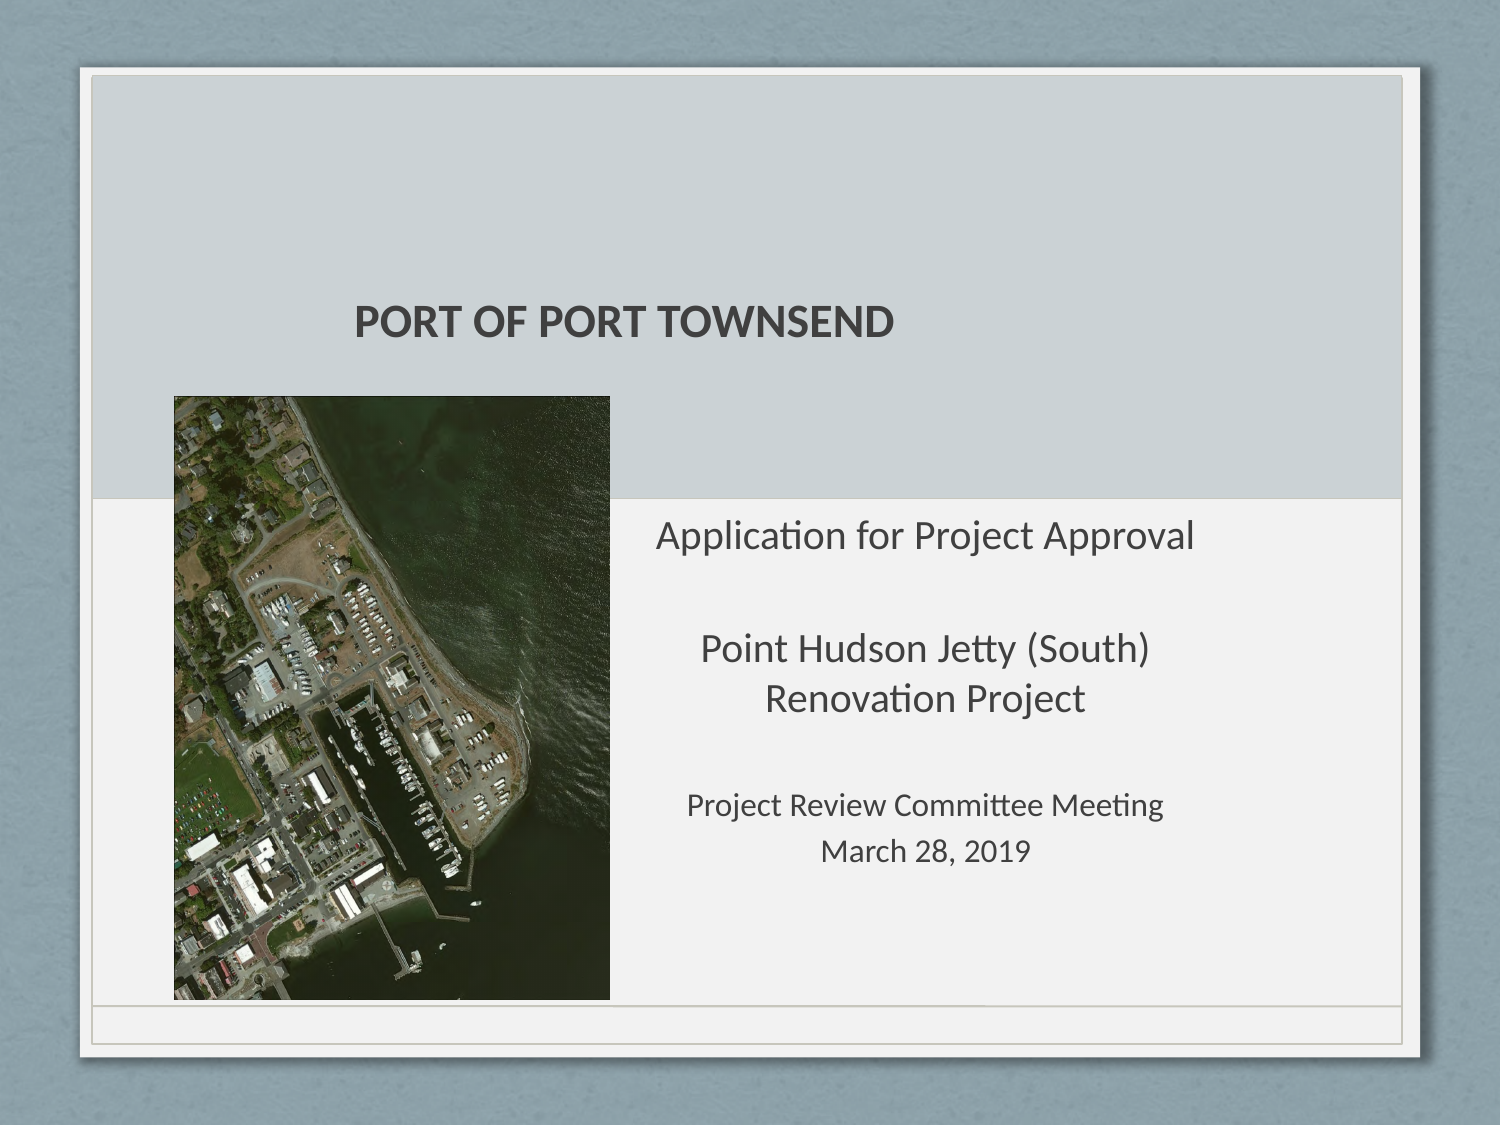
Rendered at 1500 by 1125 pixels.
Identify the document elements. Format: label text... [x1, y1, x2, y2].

subtitle Application for Project Approval Point Hudson Jetty (South) Renovation Project Project Review Committee Meeting March 28, 2019 [591, 500, 1260, 1049]
picture [174, 395, 611, 1001]
title PORT OF PORT TOWNSEND [62, 75, 1175, 425]
